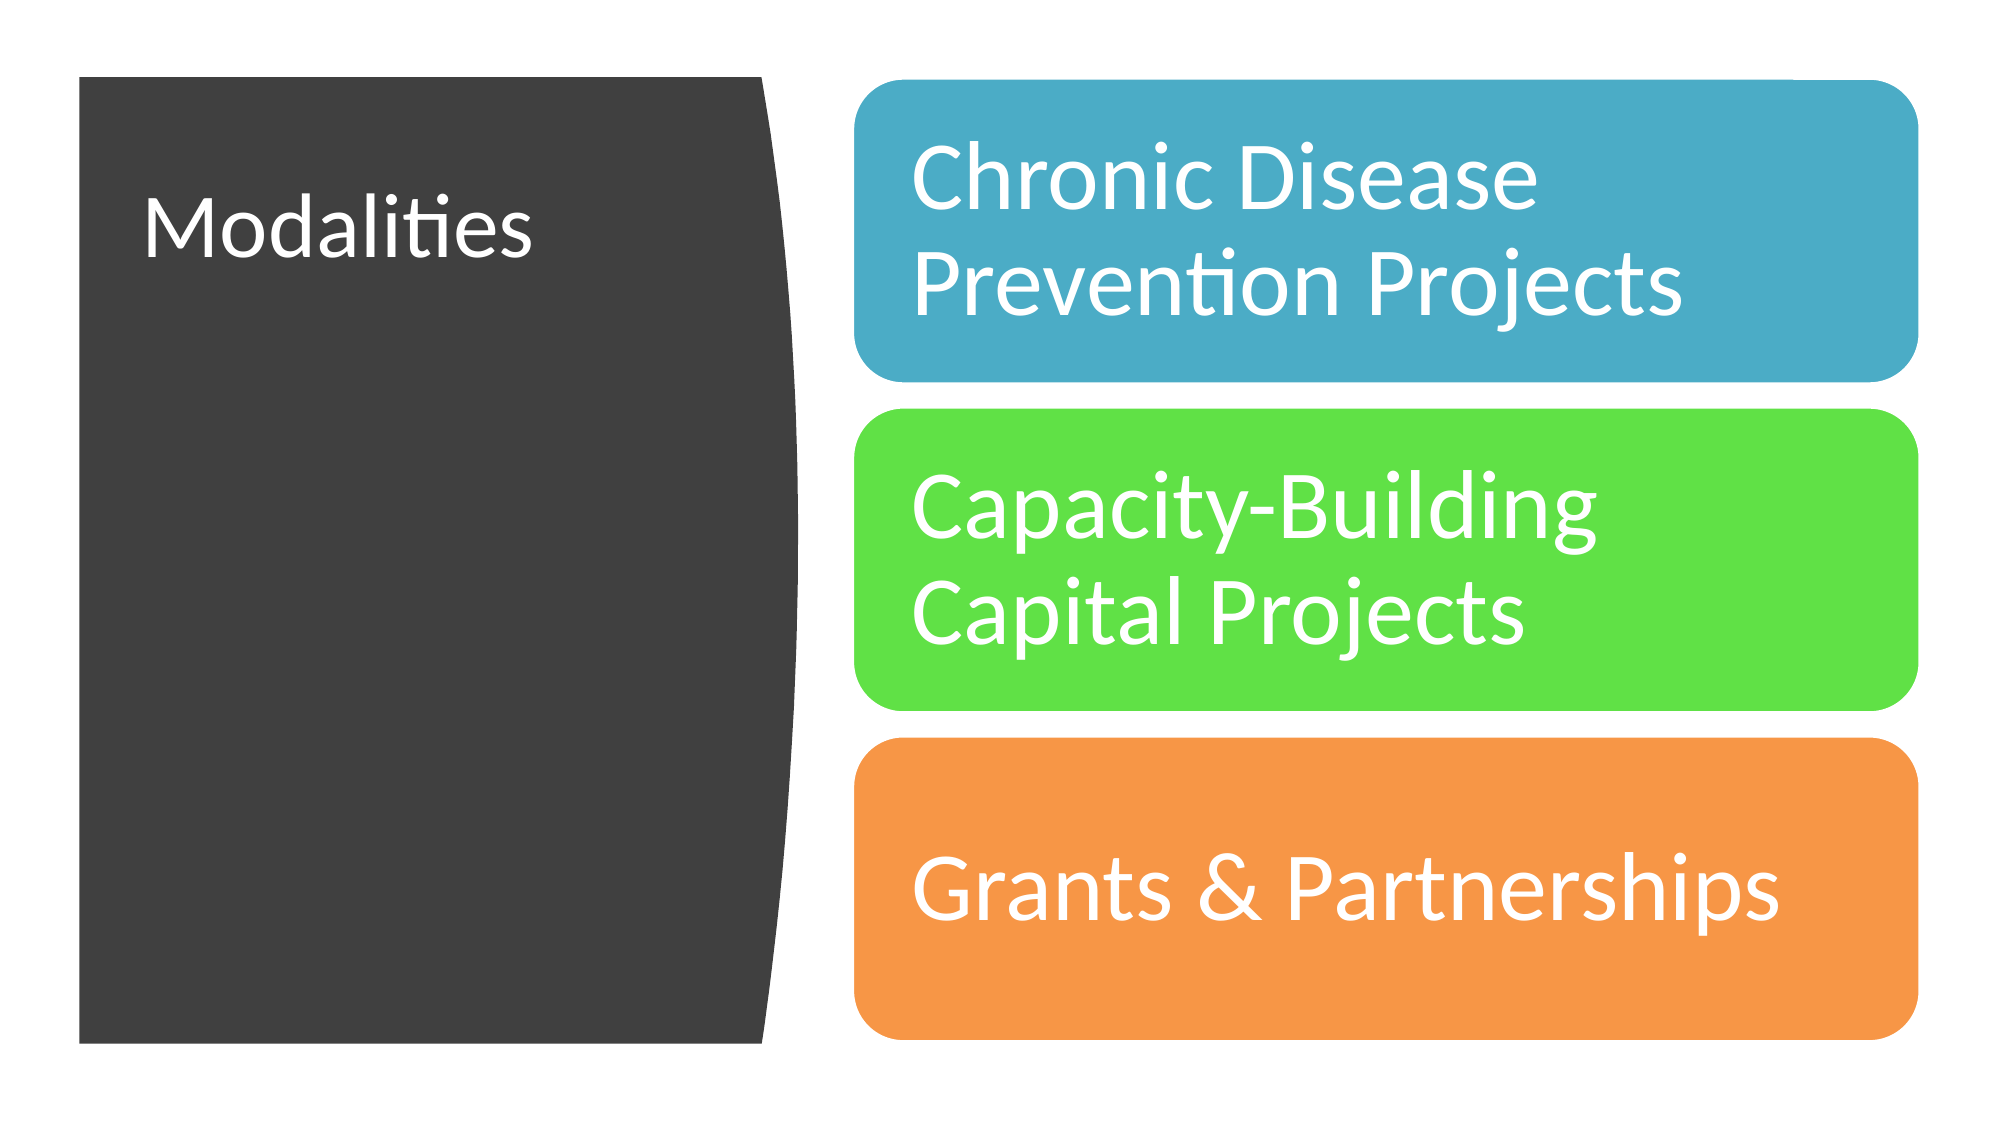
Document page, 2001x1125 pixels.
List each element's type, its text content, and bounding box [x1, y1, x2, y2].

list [851, 76, 1921, 1043]
title Modalities [141, 166, 702, 953]
